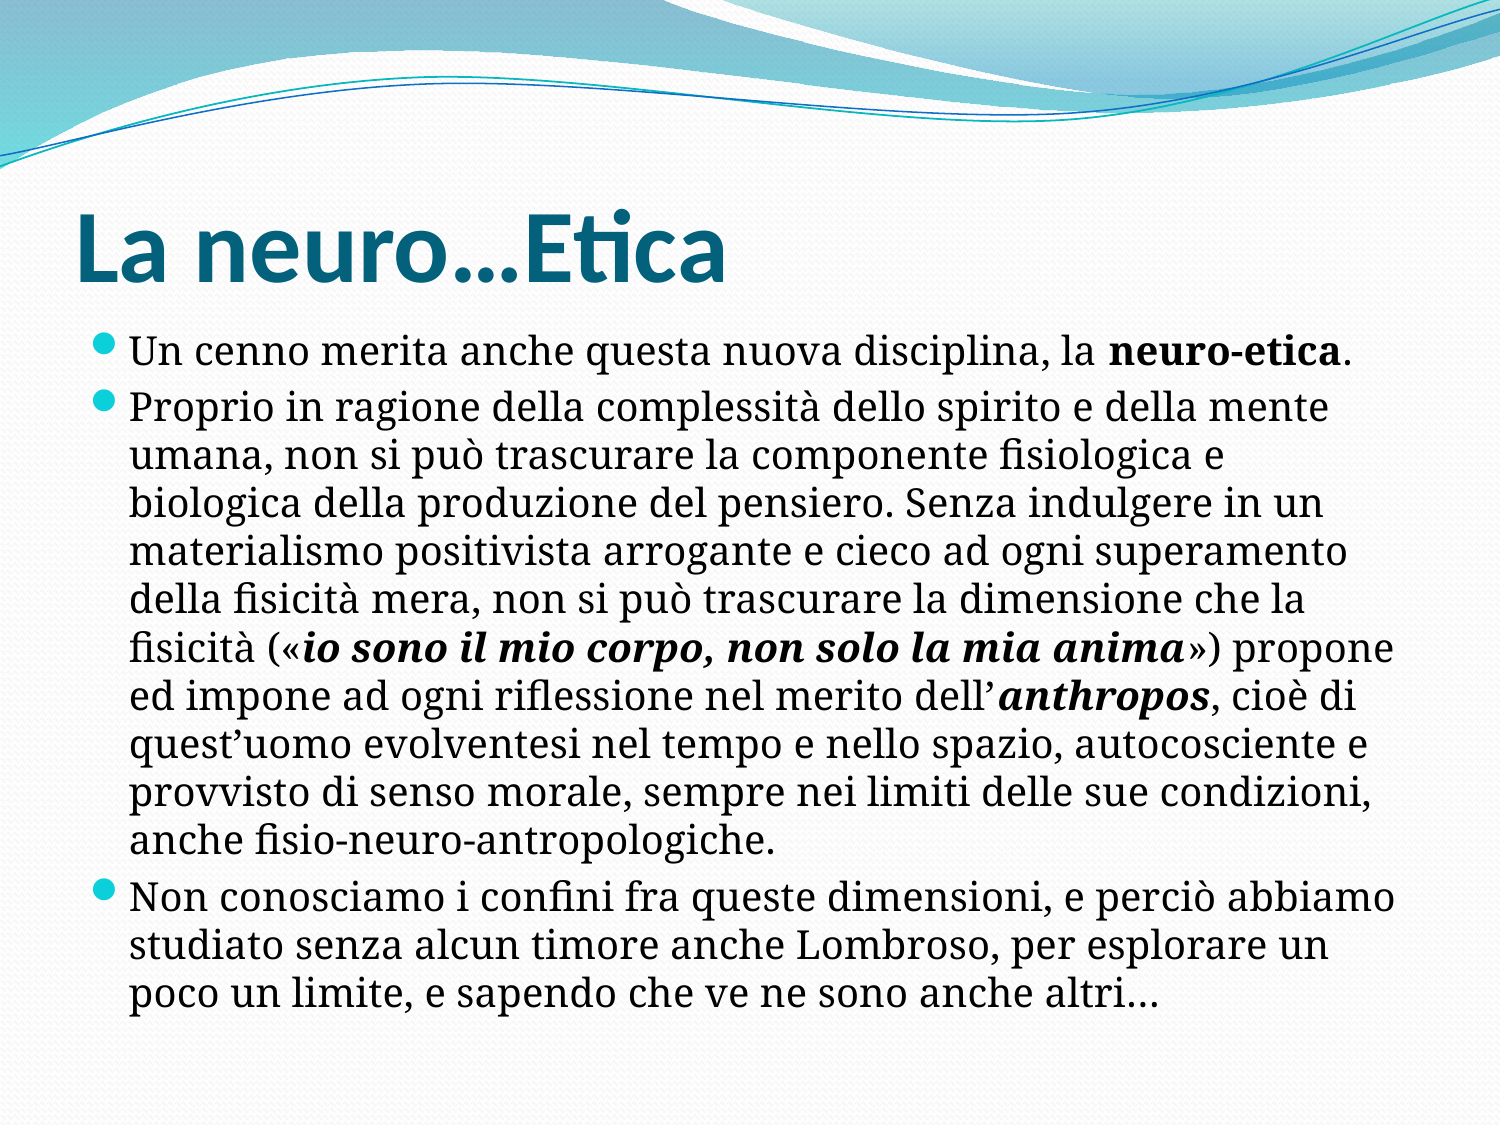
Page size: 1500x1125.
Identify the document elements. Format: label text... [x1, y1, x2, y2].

title La neuro…Etica [75, 115, 1425, 303]
list Un cenno merita anche questa nuova disciplina, la neuro-etica. Proprio in ragione della complessità dello spirito e della mente umana, non si può trascurare la componente fisiologica e biologica della produzione del pensiero. Senza indulgere in un materialismo positivista arrogante e cieco ad ogni superamento della fisicità mera, non si può trascurare la dimensione che la fisicità («io sono il mio corpo, non solo la mia anima») propone ed impone ad ogni riflessione nel merito dell’anthropos, cioè di quest’uomo evolventesi nel tempo e nello spazio, autocosciente e provvisto di senso morale, sempre nei limiti delle sue condizioni, anche fisio-neuro-antropologiche. Non conosciamo i confini fra queste dimensioni, e perciò abbiamo studiato senza alcun timore anche Lombroso, per esplorare un poco un limite, e sapendo che ve ne sono anche altri… [75, 317, 1425, 1038]
